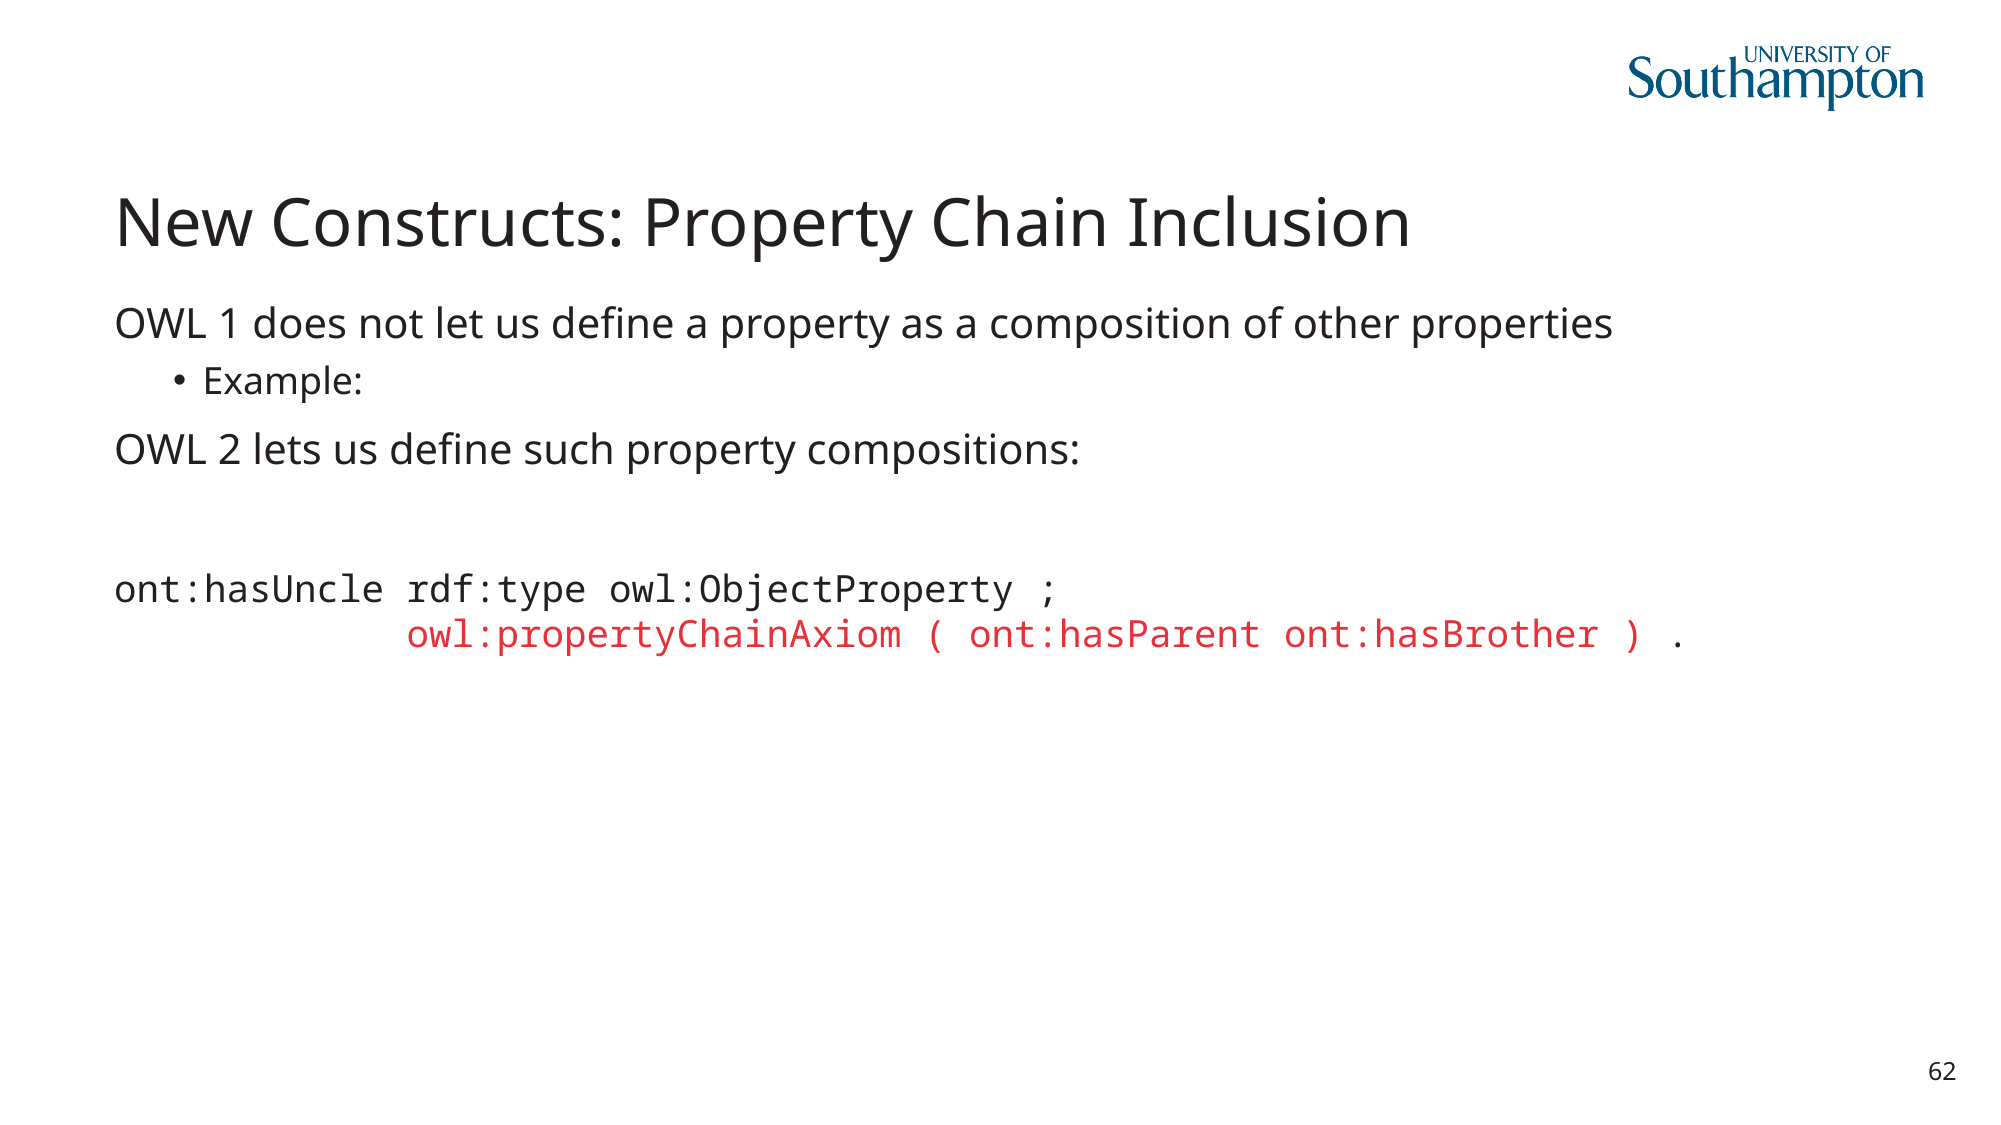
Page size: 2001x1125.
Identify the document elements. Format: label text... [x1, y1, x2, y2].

title New Constructs: Property Chain Inclusion [102, 113, 1898, 268]
picture [1629, 46, 1924, 111]
picture [1869, 48, 1877, 60]
picture [1629, 71, 1648, 95]
